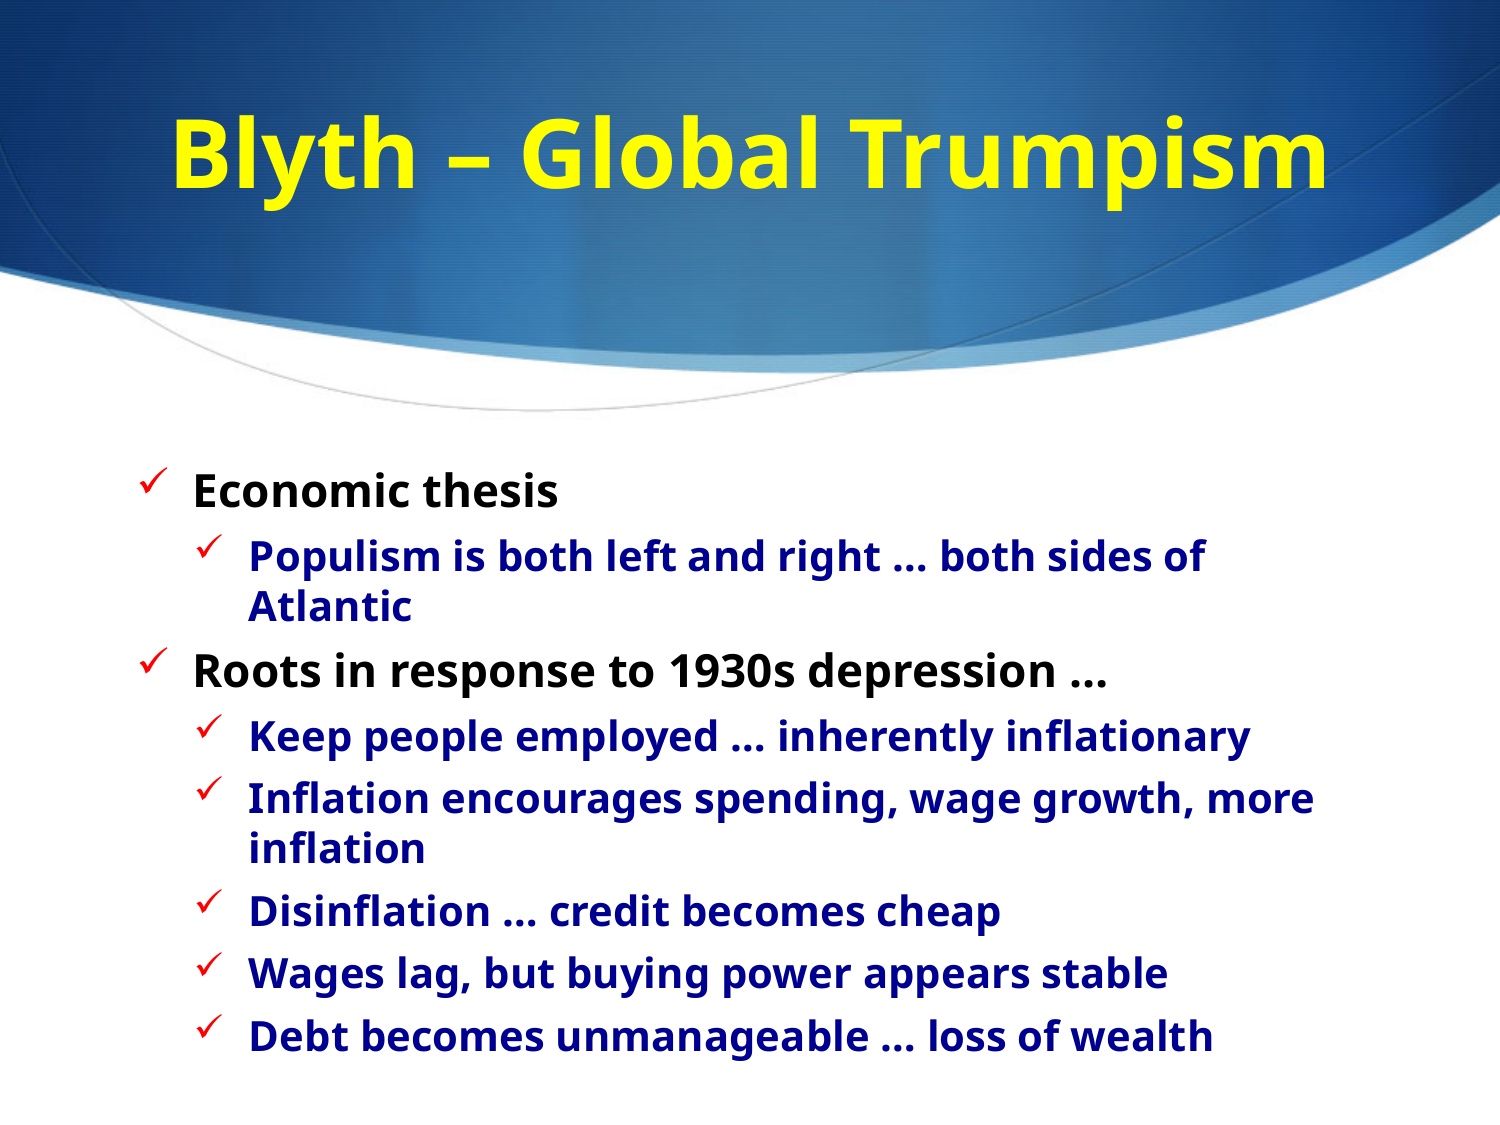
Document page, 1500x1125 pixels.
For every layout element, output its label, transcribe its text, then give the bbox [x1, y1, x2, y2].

title Blyth – Global Trumpism [75, 56, 1425, 245]
picture [0, 0, 1500, 1125]
list Economic thesis Populism is both left and right … both sides of Atlantic Roots in response to 1930s depression … Keep people employed … inherently inflationary Inflation encourages spending, wage growth, more inflation Disinflation … credit becomes cheap Wages lag, but buying power appears stable Debt becomes unmanageable … loss of wealth [121, 454, 1379, 991]
